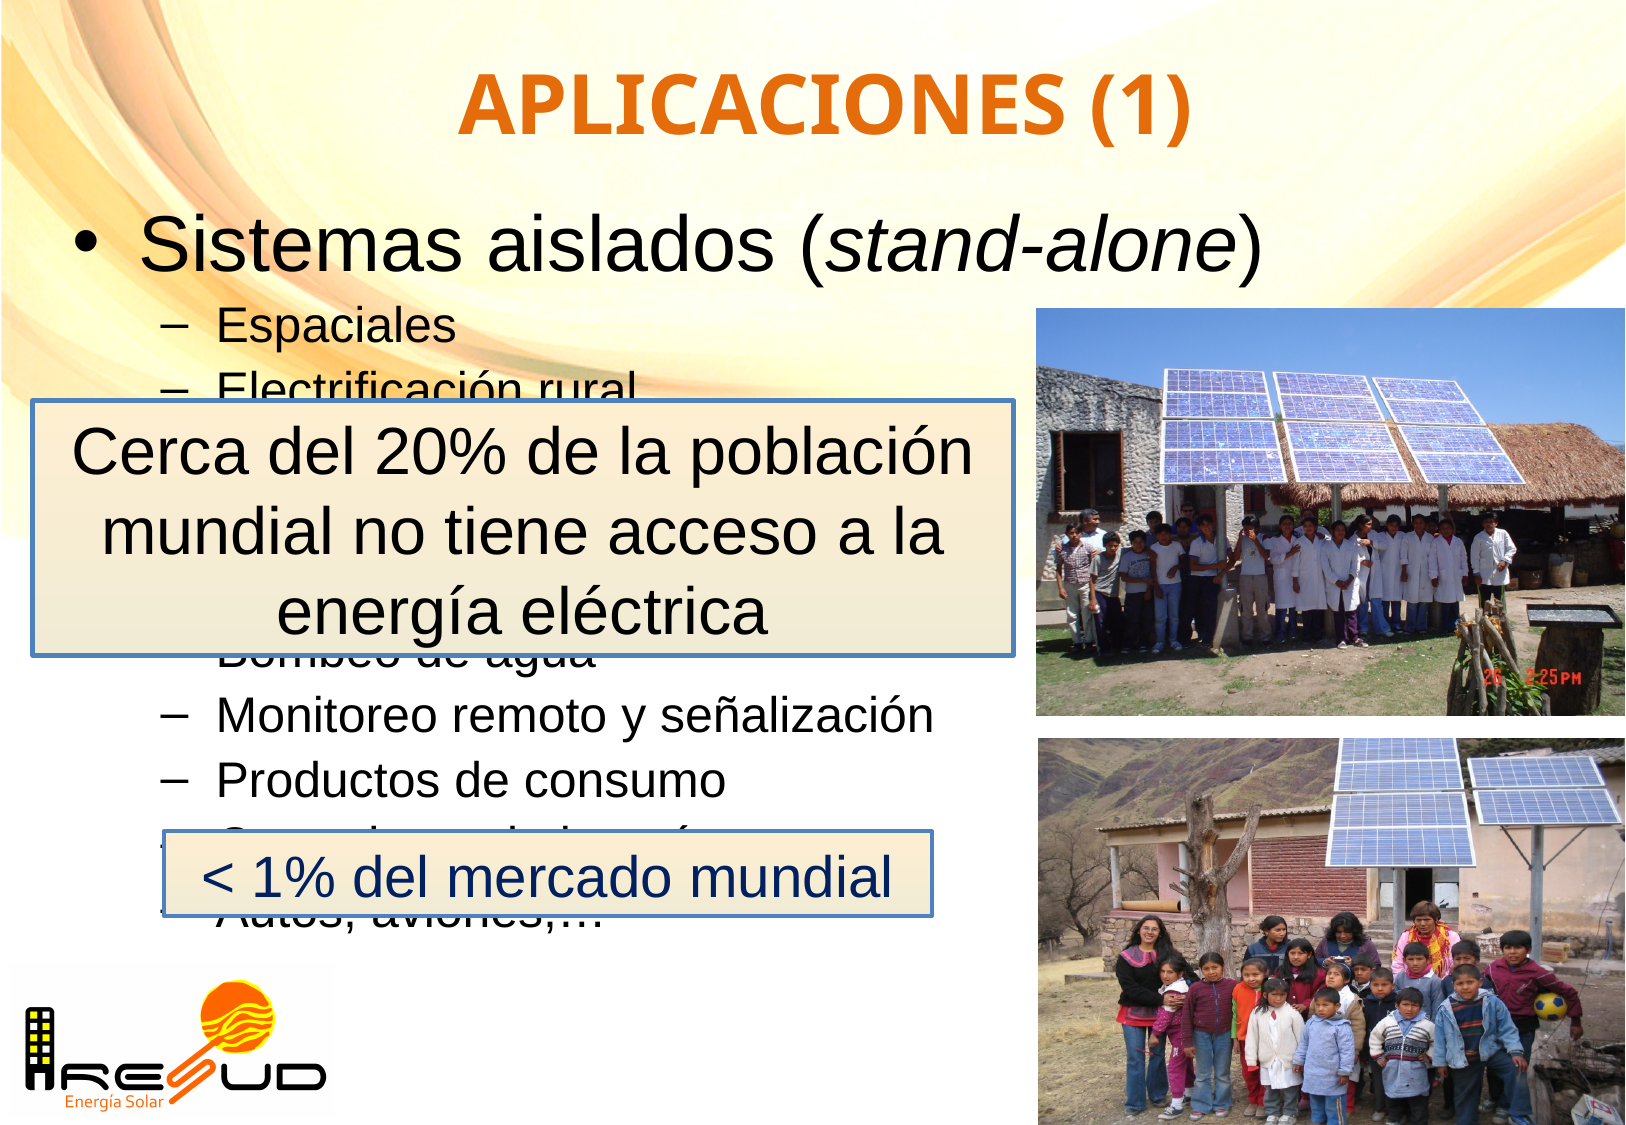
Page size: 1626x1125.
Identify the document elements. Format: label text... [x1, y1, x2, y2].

picture [1037, 737, 1625, 1125]
picture [0, 0, 1626, 717]
list Sistemas aislados (stand-alone) Espaciales Electrificación rural Aplicaciones agrícolas y ganaderas Telecomunicaciones Iluminación pública Bombeo de agua Monitoreo remoto y señalización Productos de consumo Cargadores de baterías Autos, aviones,… [57, 184, 1561, 1000]
text_box Cerca del 20% de la población mundial no tiene acceso a la energía eléctrica [32, 400, 1014, 656]
text_box < 1% del mercado mundial [163, 831, 932, 917]
text_box APLICACIONES (1) [135, 42, 1517, 168]
picture [9, 964, 335, 1118]
